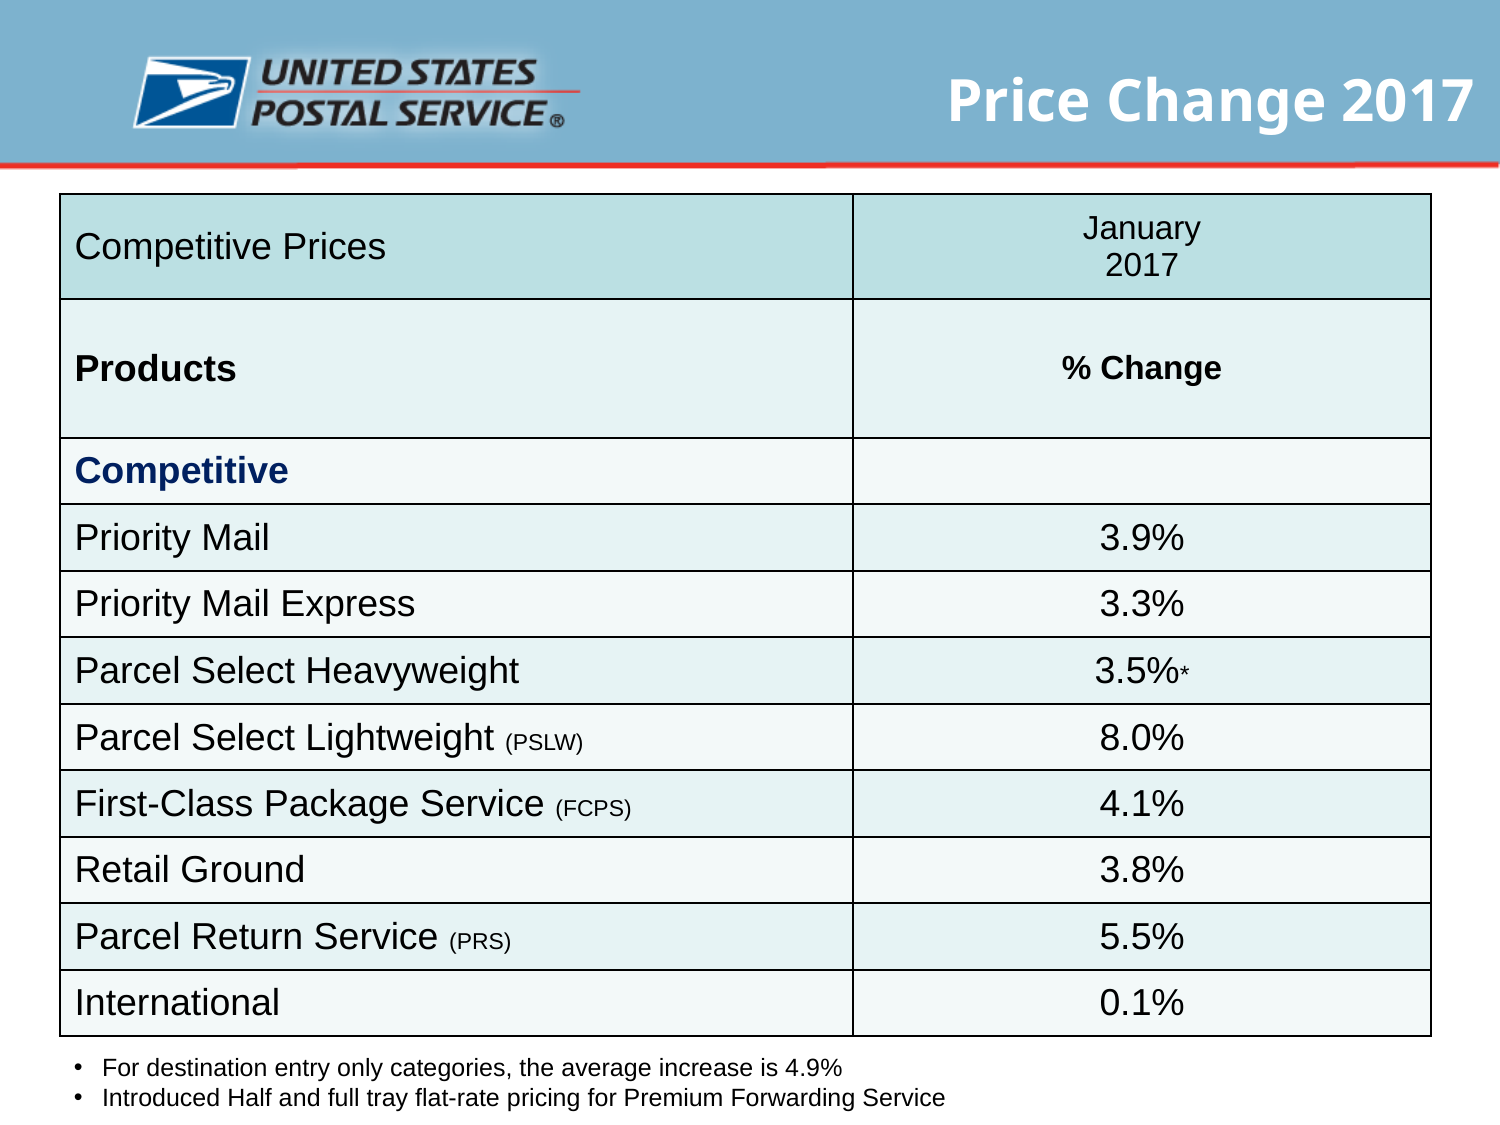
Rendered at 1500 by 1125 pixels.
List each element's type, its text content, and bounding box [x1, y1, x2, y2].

table_cell % Change [854, 300, 1430, 437]
table_cell Products [61, 300, 852, 437]
table_cell Priority Mail Express [61, 572, 852, 636]
table_cell First-Class Package Service (FCPS) [61, 771, 852, 836]
table_cell 3.9% [854, 505, 1430, 570]
text_box For destination entry only categories, the average increase is 4.9% Introduced Half and full tray flat-rate pricing for Premium Forwarding Service [59, 1044, 1338, 1120]
table_cell Parcel Select Heavyweight [61, 638, 852, 703]
table_cell International [61, 971, 852, 1035]
table_cell 3.5%* [854, 638, 1430, 703]
table_cell 3.8% [854, 838, 1430, 902]
table_cell 4.1% [854, 771, 1430, 836]
table_header January 2017 [854, 195, 1430, 298]
table_cell Priority Mail [61, 505, 852, 570]
table_header Competitive Prices [61, 195, 852, 298]
table_cell 0.1% [854, 971, 1430, 1035]
table_cell Retail Ground [61, 838, 852, 902]
table_cell 3.3% [854, 572, 1430, 636]
table_cell Competitive [61, 439, 852, 503]
table_cell Parcel Select Lightweight (PSLW) [61, 705, 852, 769]
table_cell 5.5% [854, 904, 1430, 969]
table_cell 8.0% [854, 705, 1430, 769]
table_cell Parcel Return Service (PRS) [61, 904, 852, 969]
picture [0, 0, 1500, 170]
table_cell [854, 439, 1430, 503]
